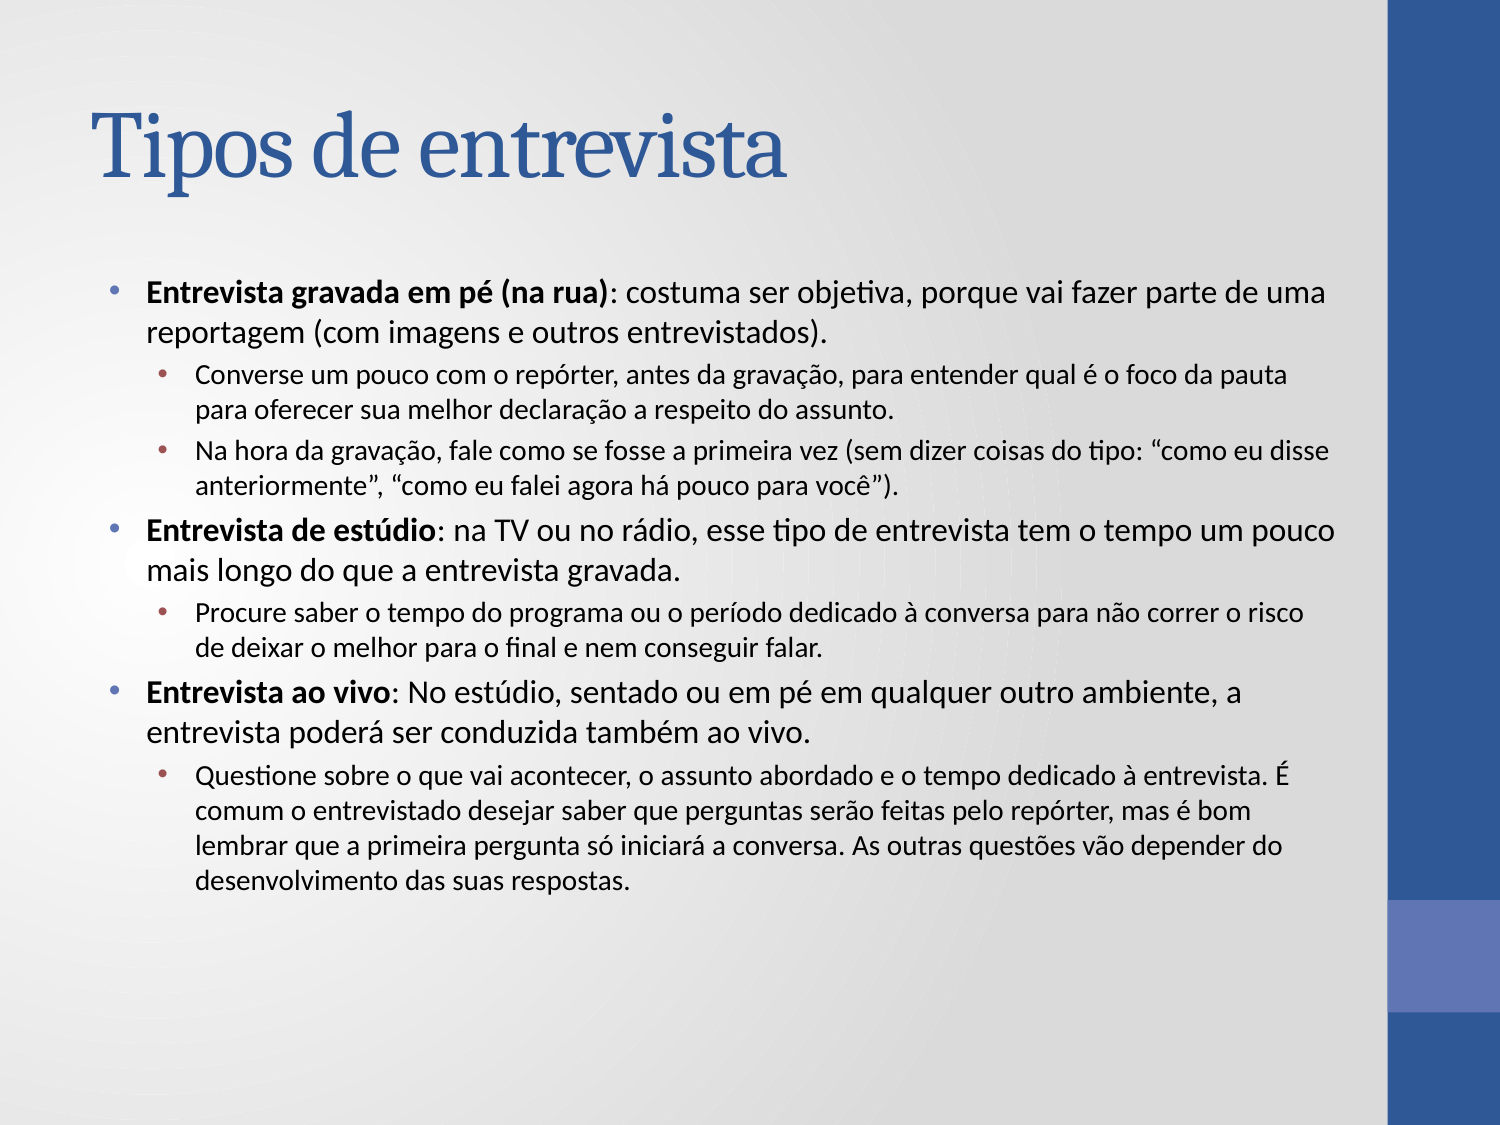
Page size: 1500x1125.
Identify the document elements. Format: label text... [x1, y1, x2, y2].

list Entrevista gravada em pé (na rua): costuma ser objetiva, porque vai fazer parte de uma reportagem (com imagens e outros entrevistados). Converse um pouco com o repórter, antes da gravação, para entender qual é o foco da pauta para oferecer sua melhor declaração a respeito do assunto. Na hora da gravação, fale como se fosse a primeira vez (sem dizer coisas do tipo: “como eu disse anteriormente”, “como eu falei agora há pouco para você”). Entrevista de estúdio: na TV ou no rádio, esse tipo de entrevista tem o tempo um pouco mais longo do que a entrevista gravada. Procure saber o tempo do programa ou o período dedicado à conversa para não correr o risco de deixar o melhor para o final e nem conseguir falar. Entrevista ao vivo: No estúdio, sentado ou em pé em qualquer outro ambiente, a entrevista poderá ser conduzida também ao vivo. Questione sobre o que vai acontecer, o assunto abordado e o tempo dedicado à entrevista. É comum o entrevistado desejar saber que perguntas serão feitas pelo repórter, mas é bom lembrar que a primeira pergunta só iniciará a conversa. As outras questões vão depender do desenvolvimento das suas respostas. [75, 262, 1353, 1024]
title Tipos de entrevista [75, 45, 1325, 233]
